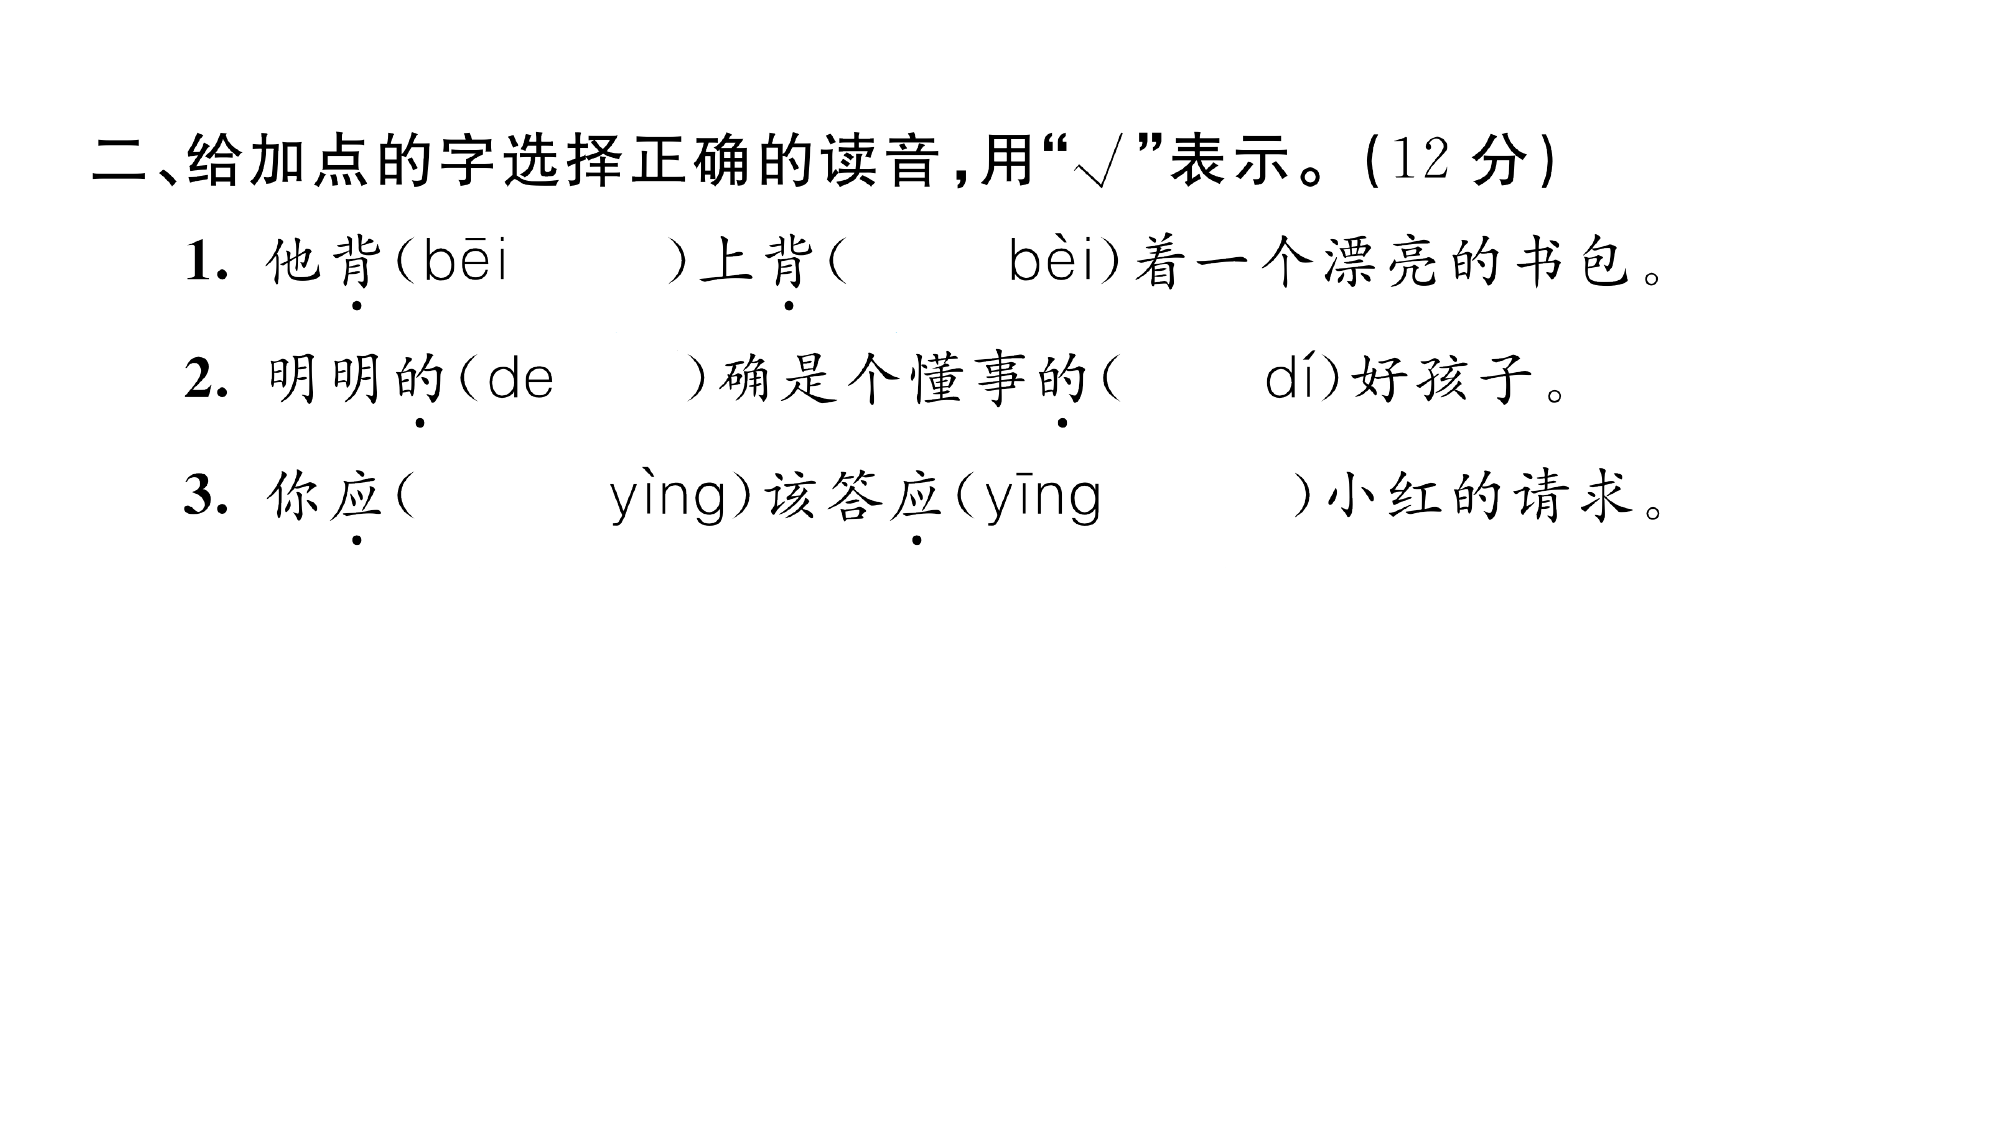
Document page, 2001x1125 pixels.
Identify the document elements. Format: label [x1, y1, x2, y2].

picture [88, 118, 1979, 576]
